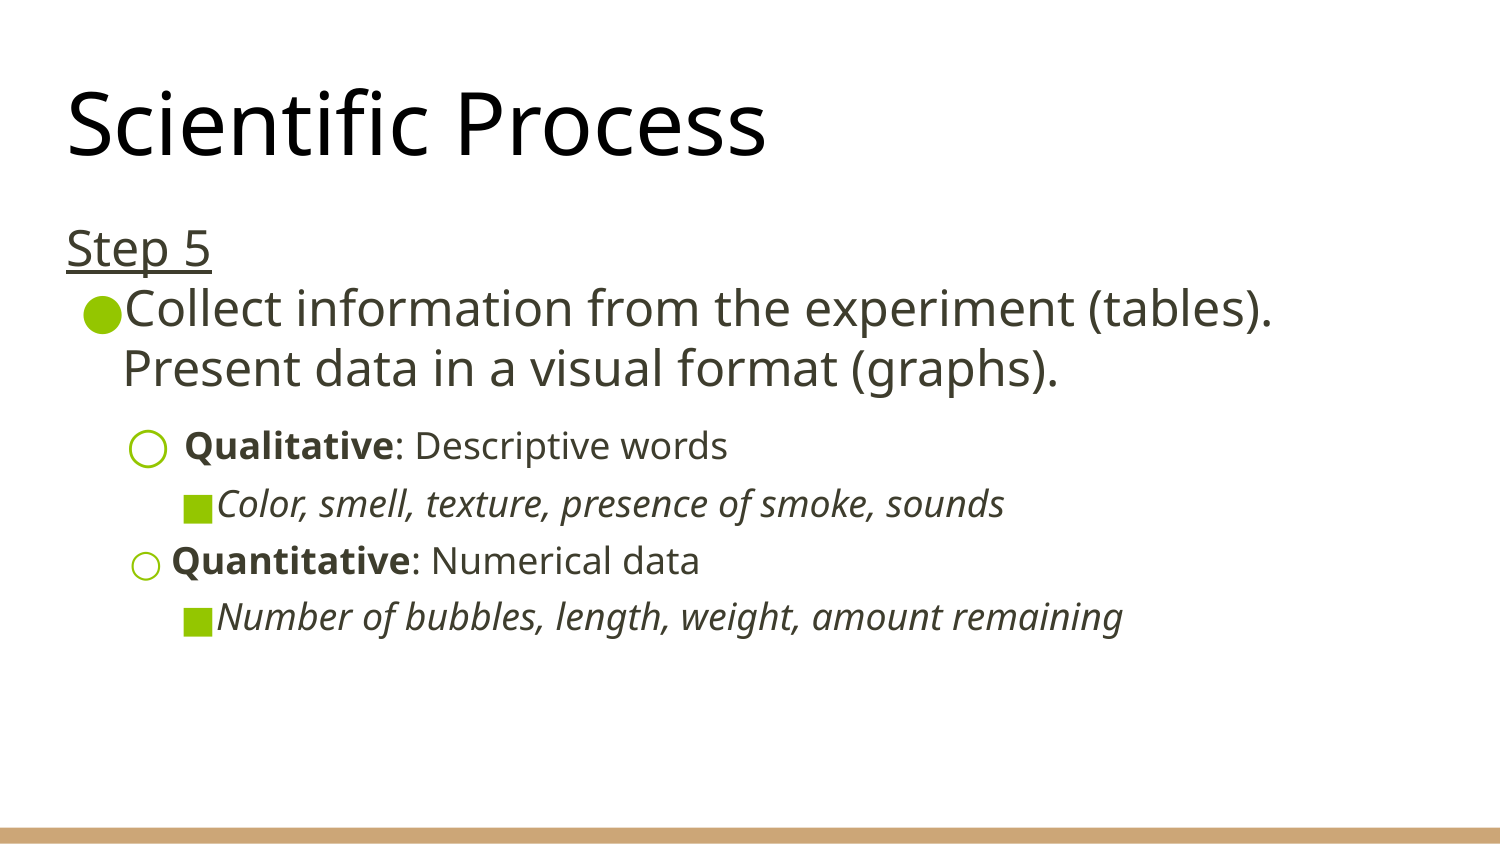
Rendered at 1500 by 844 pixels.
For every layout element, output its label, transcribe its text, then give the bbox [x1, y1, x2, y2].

list Step 5 Collect information from the experiment (tables). Present data in a visual format (graphs). Qualitative: Descriptive words Color, smell, texture, presence of smoke, sounds Quantitative: Numerical data Number of bubbles, length, weight, amount remaining [51, 200, 1449, 752]
title Scientific Process [51, 51, 1449, 189]
